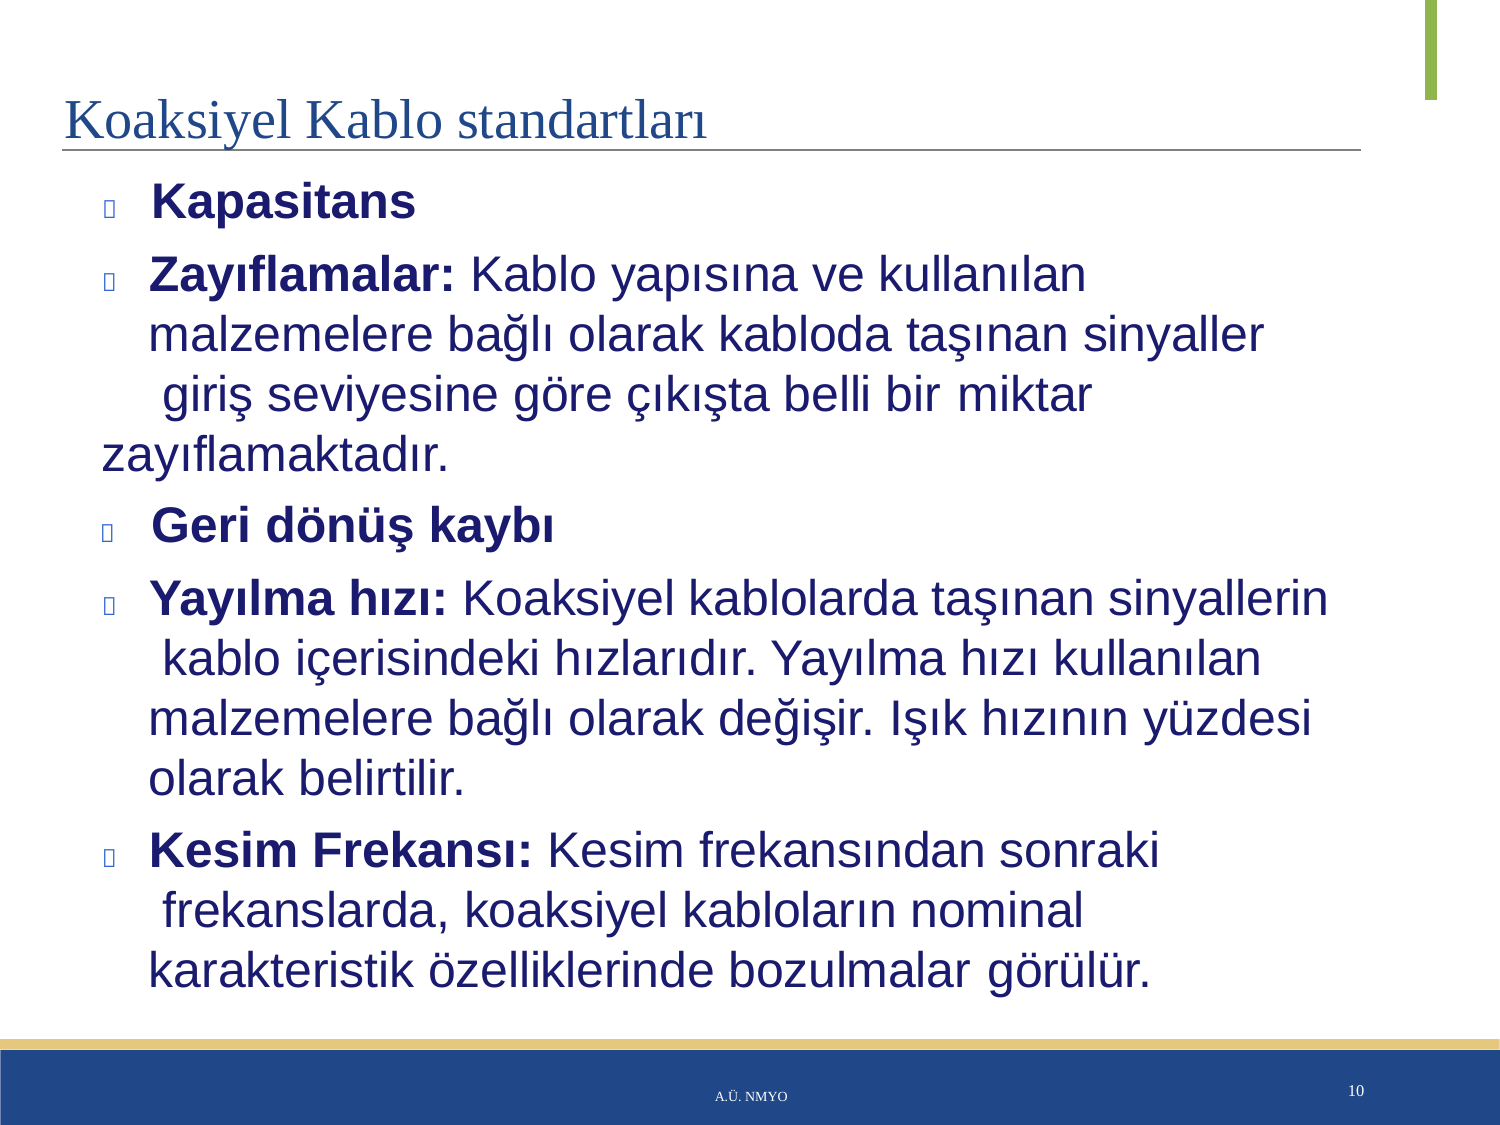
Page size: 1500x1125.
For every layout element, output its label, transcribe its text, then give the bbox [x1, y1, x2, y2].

title Koaksiyel Kablo standartları [62, 0, 1438, 150]
text_box  Kapasitans  Zayıflamalar: Kablo yapısına ve kullanılan malzemelere bağlı olarak kabloda taşınan sinyaller giriş seviyesine göre çıkışta belli bir miktar zayıflamaktadır.  Geri dönüş kaybı  Yayılma hızı: Koaksiyel kablolarda taşınan sinyallerin kablo içerisindeki hızlarıdır. Yayılma hızı kullanılan malzemelere bağlı olarak değişir. Işık hızının yüzdesi olarak belirtilir.  Kesim Frekansı: Kesim frekansından sonraki frekanslarda, koaksiyel kabloların nominal karakteristik özelliklerinde bozulmalar görülür. [99, 154, 1341, 998]
slide_number 10 [1218, 1059, 1380, 1120]
footer A.Ü. NMYO [453, 1059, 1047, 1120]
